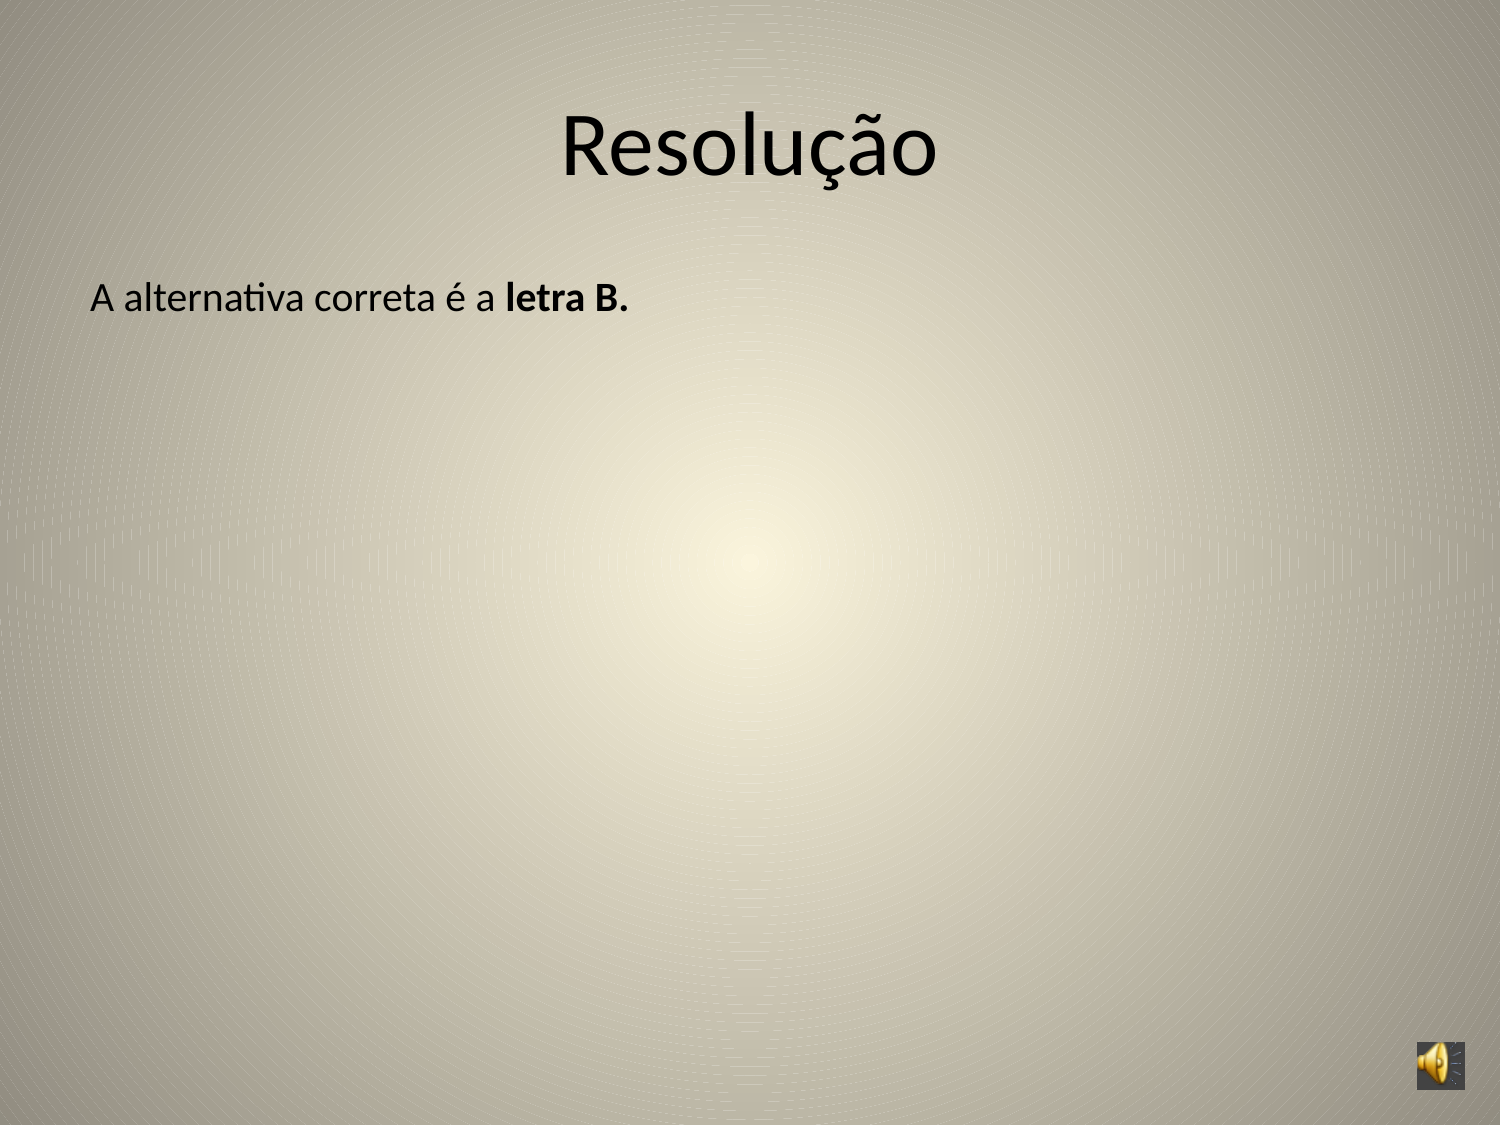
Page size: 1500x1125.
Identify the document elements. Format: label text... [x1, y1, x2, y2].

title Resolução [75, 45, 1425, 233]
list A alternativa correta é a letra B. [75, 262, 1425, 1005]
picture [1415, 1040, 1467, 1092]
